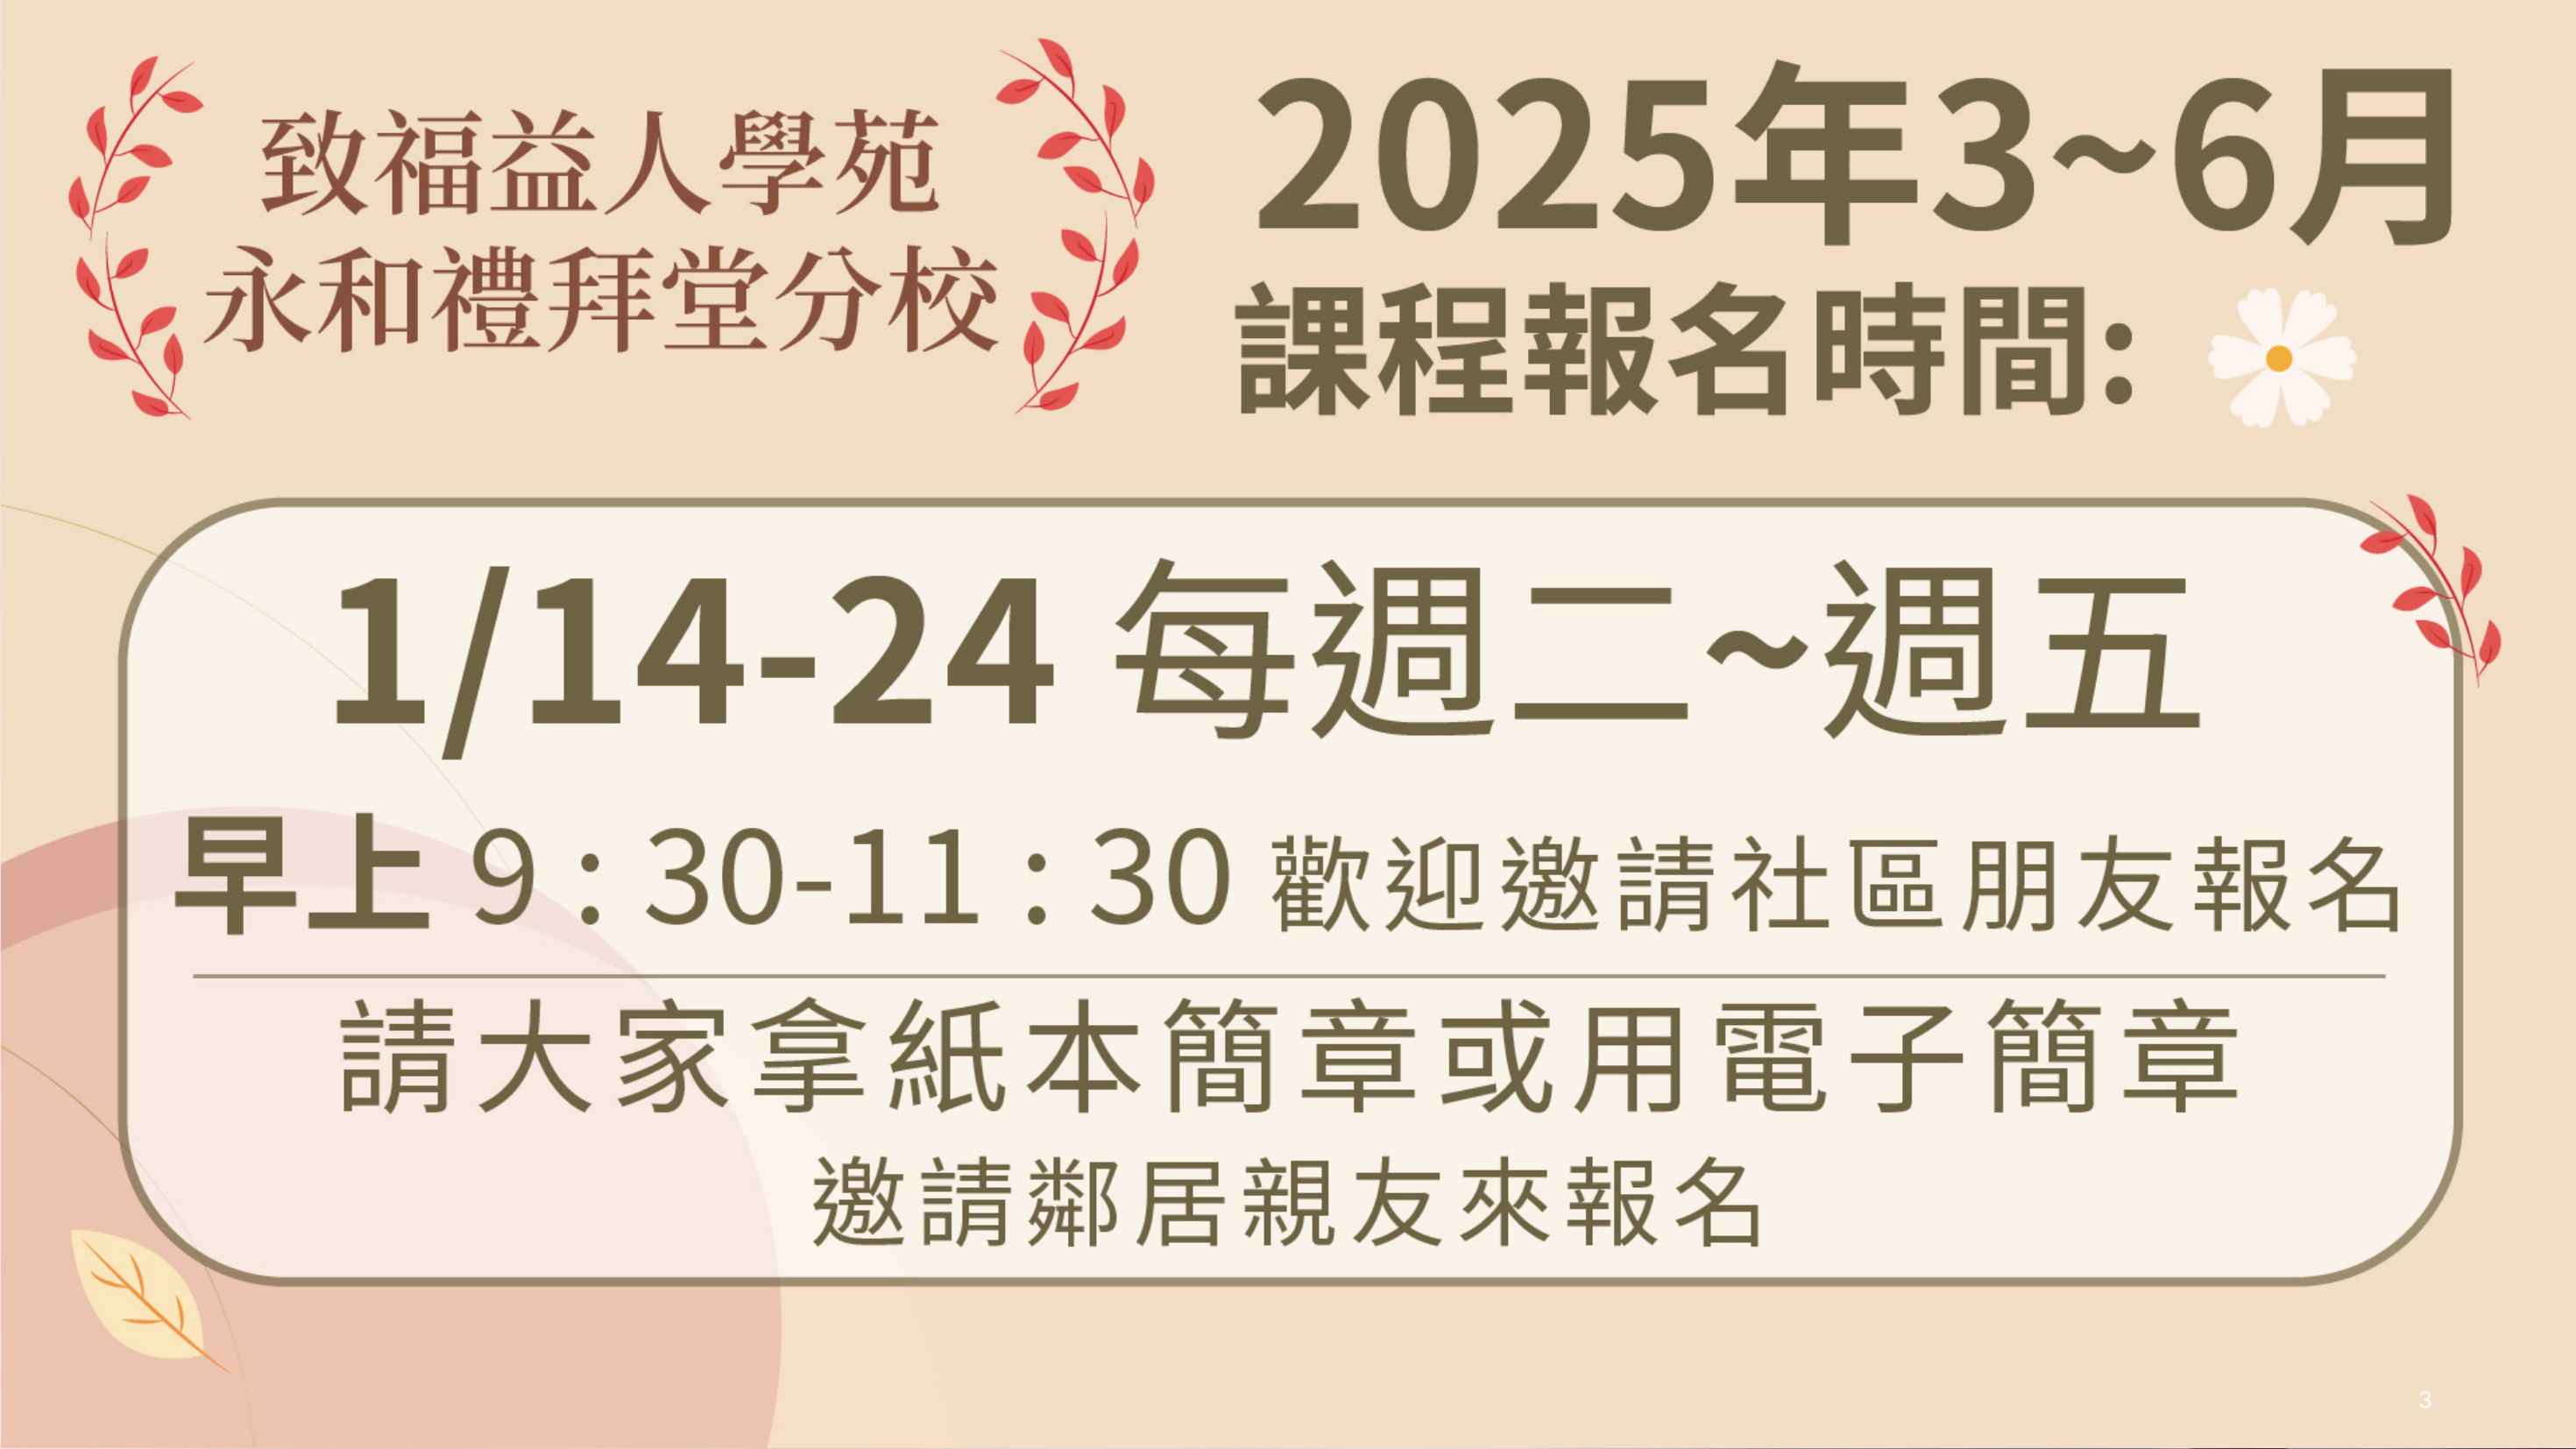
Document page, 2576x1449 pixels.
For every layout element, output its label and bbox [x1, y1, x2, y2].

list [0, 0, 2576, 1449]
